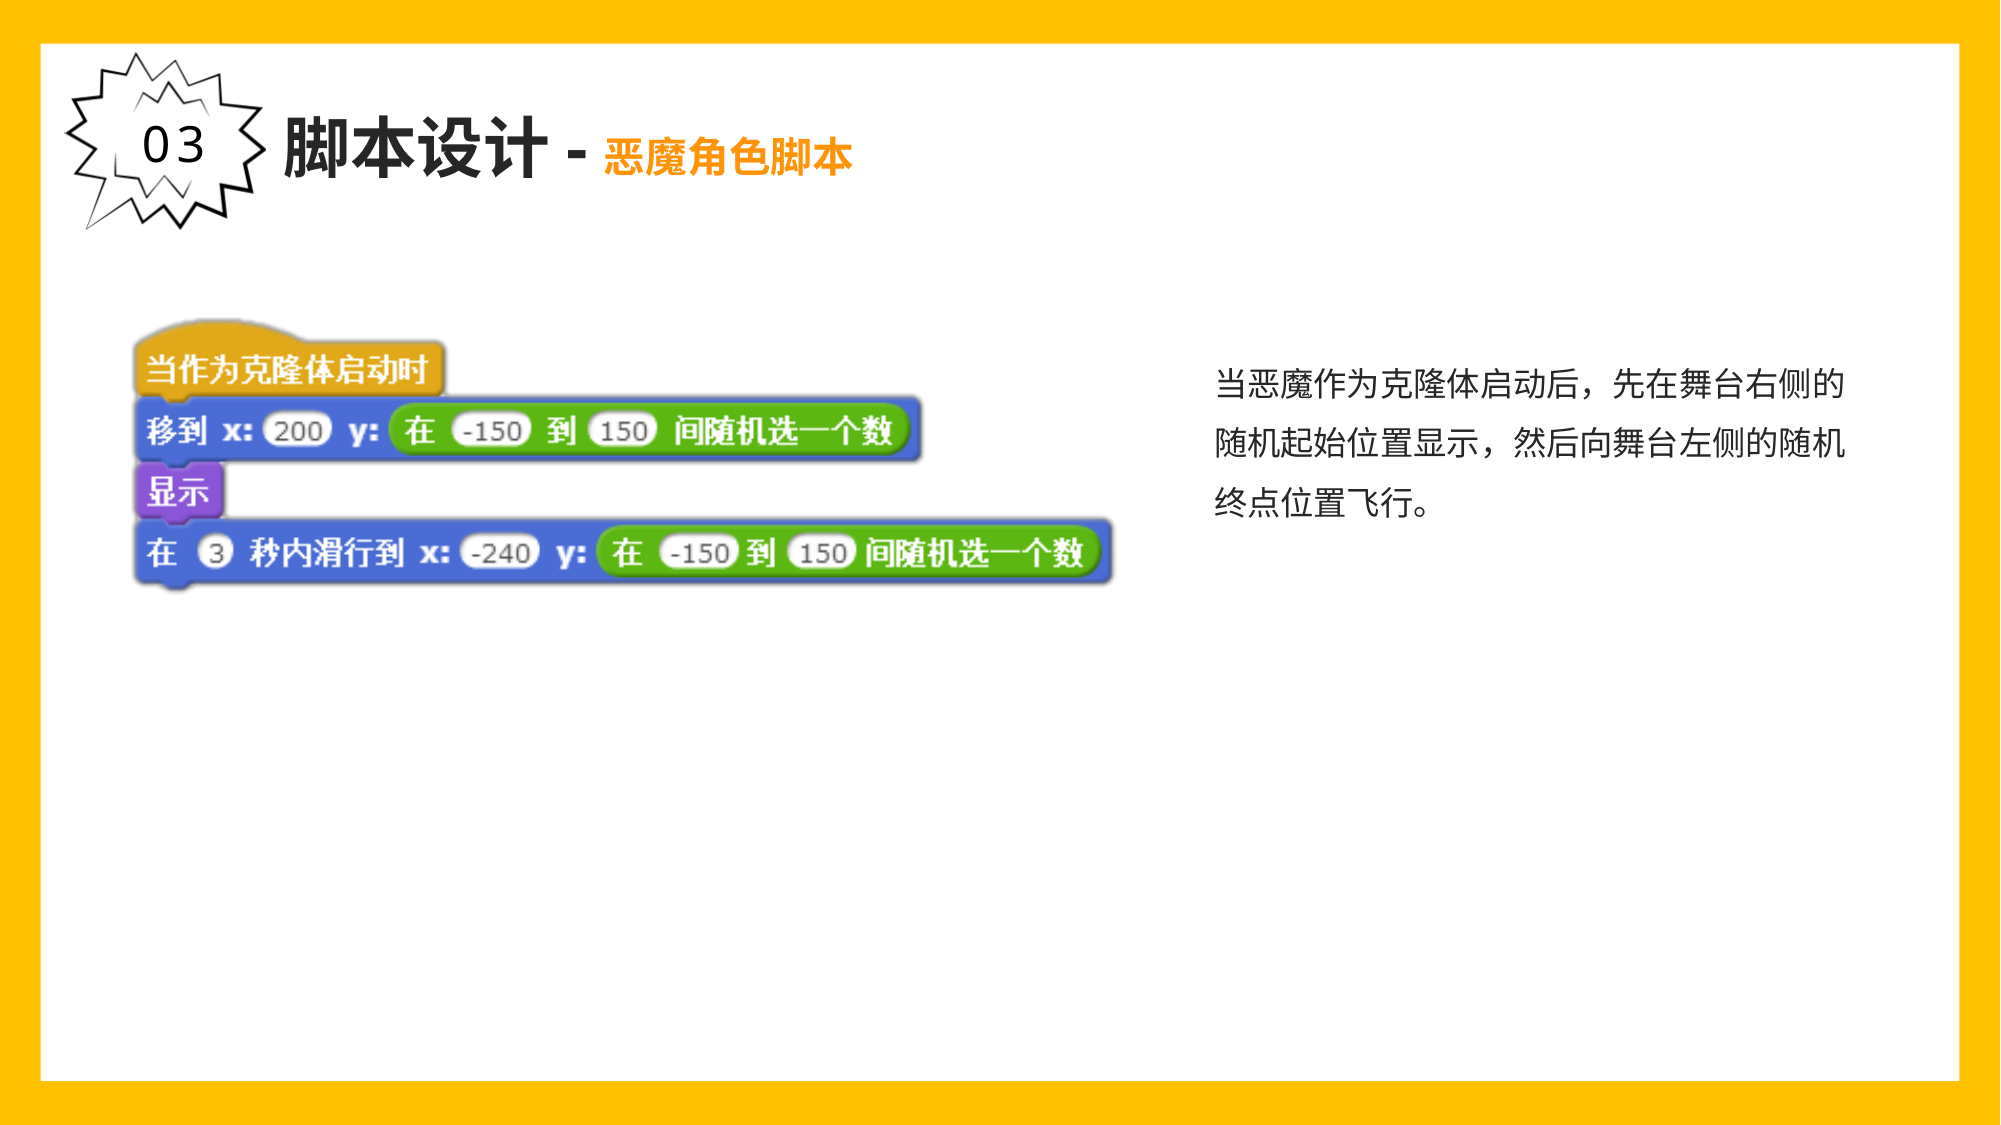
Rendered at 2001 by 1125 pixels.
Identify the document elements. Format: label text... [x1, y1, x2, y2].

picture [131, 317, 1117, 595]
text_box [64, 52, 275, 230]
text_box 脚本设计-恶魔角色脚本 [275, 98, 1442, 193]
text_box 当恶魔作为克隆体启动后，先在舞台右侧的随机起始位置显示，然后向舞台左侧的随机终点位置飞行。 [1199, 335, 1880, 530]
